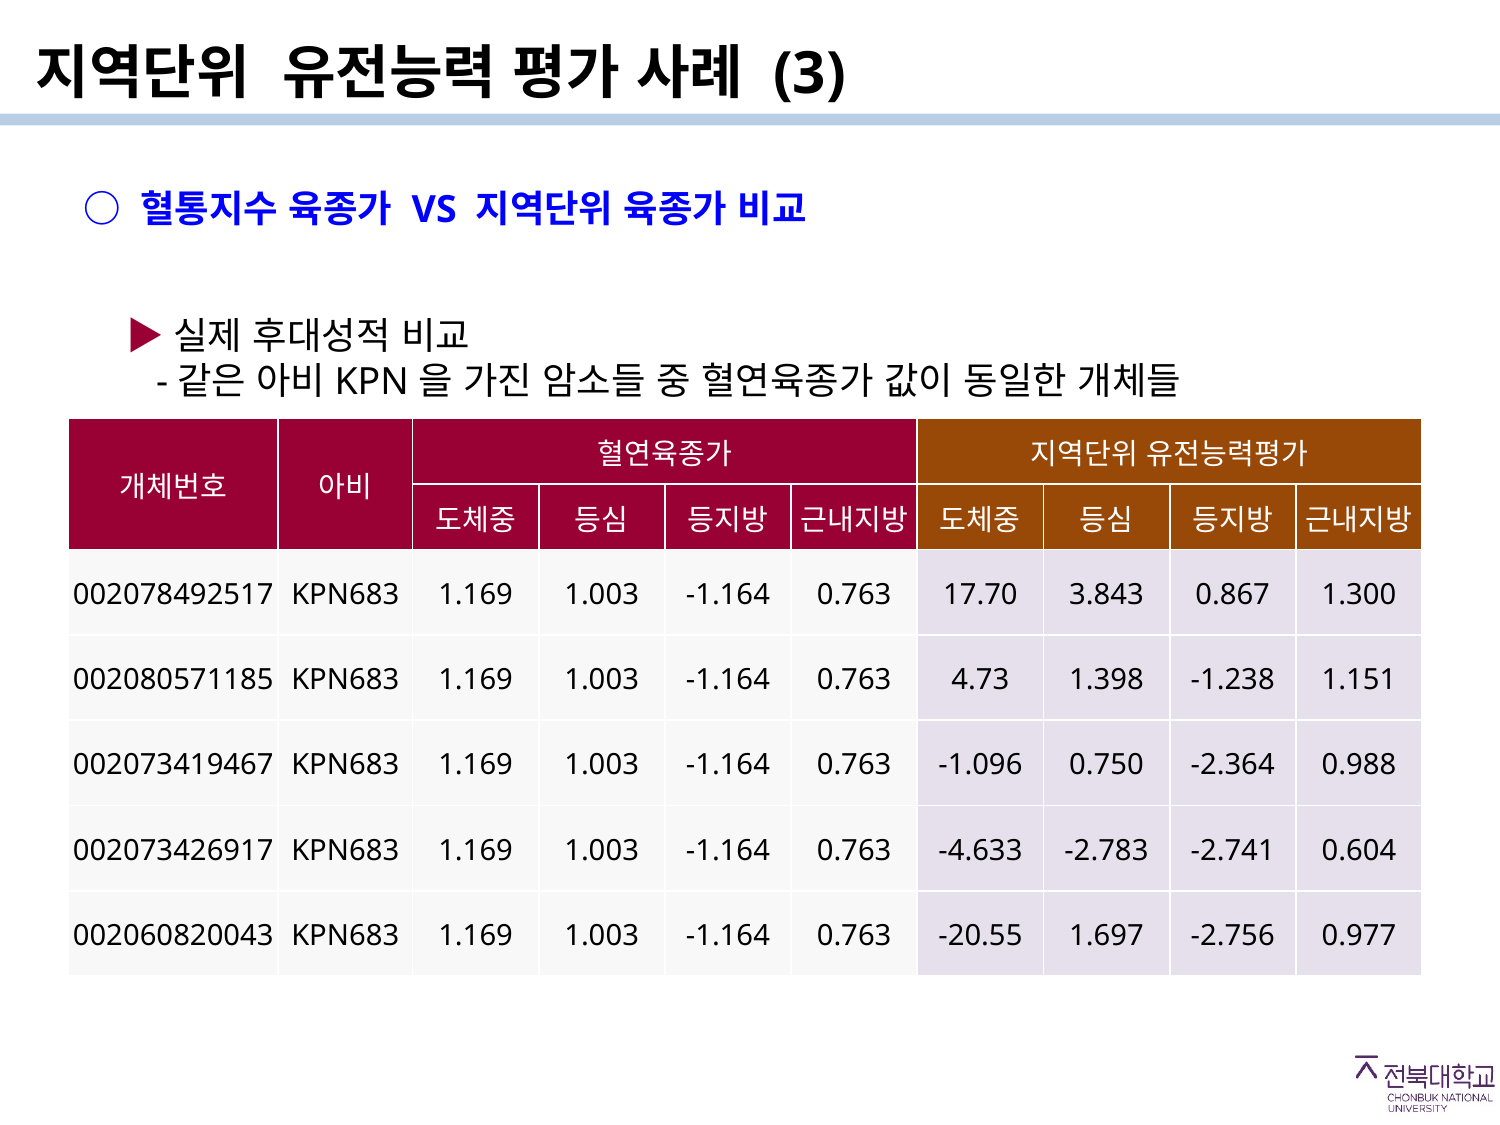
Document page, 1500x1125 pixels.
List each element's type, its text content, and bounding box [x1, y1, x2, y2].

table_header 개체번호 [69, 419, 277, 549]
table_cell 3.843 [1044, 550, 1169, 634]
table_cell 1.003 [540, 550, 664, 634]
table_cell 1.398 [1044, 636, 1169, 719]
slide_number 25 [1074, 1042, 1425, 1103]
table_cell 0.977 [1297, 892, 1421, 975]
table_cell 0.763 [792, 892, 916, 975]
text_box ▶실제 후대성적 비교 -같은 아비KPN을 가진 암소들 중 혈연육종가 값이 동일한 개체들 [112, 304, 1317, 409]
table_cell 도체중 [918, 485, 1043, 549]
table_cell 근내지방 [1297, 485, 1421, 549]
text_box [0, 111, 1500, 127]
table_cell 0.763 [792, 636, 916, 719]
table_cell 0.763 [792, 806, 916, 890]
table_cell 0.763 [792, 721, 916, 805]
table_cell 1.300 [1297, 550, 1421, 634]
table_cell 0.867 [1171, 550, 1295, 634]
table_cell 1.003 [540, 636, 664, 719]
table_header 아비 [279, 419, 412, 549]
table_cell KPN683 [279, 892, 412, 975]
picture [1352, 1051, 1497, 1121]
table_cell KPN683 [279, 550, 412, 634]
table_cell 0.763 [792, 550, 916, 634]
table_cell 1.169 [413, 806, 538, 890]
table_cell 1.169 [413, 550, 538, 634]
table_cell 1.003 [540, 892, 664, 975]
table_cell -1.164 [666, 550, 790, 634]
table_cell 0.750 [1044, 721, 1169, 805]
table_cell -1.164 [666, 721, 790, 805]
table_cell 0.988 [1297, 721, 1421, 805]
table_cell 1.003 [540, 721, 664, 805]
text_box 지역단위 유전능력 평가 사례 (3) [20, 27, 861, 111]
table_header 지역단위 유전능력평가 [918, 419, 1421, 483]
table_cell KPN683 [279, 806, 412, 890]
table_cell 등심 [540, 485, 664, 549]
table_cell 002078492517 [69, 550, 277, 634]
table_cell 002073426917 [69, 806, 277, 890]
table_cell 17.70 [918, 550, 1043, 634]
table_cell 1.169 [413, 636, 538, 719]
table_cell -4.633 [918, 806, 1043, 890]
table_cell 4.73 [918, 636, 1043, 719]
table_cell -1.164 [666, 636, 790, 719]
table_cell 002073419467 [69, 721, 277, 805]
table_cell 도체중 [413, 485, 538, 549]
table_cell 1.169 [413, 721, 538, 805]
table_cell 1.169 [413, 892, 538, 975]
table_cell -2.364 [1171, 721, 1295, 805]
table_cell 등심 [1044, 485, 1169, 549]
table_cell KPN683 [279, 721, 412, 805]
table_cell -1.238 [1171, 636, 1295, 719]
table_cell 1.003 [540, 806, 664, 890]
table_cell 002080571185 [69, 636, 277, 719]
table_cell -2.756 [1171, 892, 1295, 975]
table_cell 002060820043 [69, 892, 277, 975]
table_cell -1.096 [918, 721, 1043, 805]
table_header 혈연육종가 [413, 419, 916, 483]
table_cell -20.55 [918, 892, 1043, 975]
table_cell 0.604 [1297, 806, 1421, 890]
table_cell -1.164 [666, 892, 790, 975]
table_cell 근내지방 [792, 485, 916, 549]
table_cell KPN683 [279, 636, 412, 719]
table_cell -2.783 [1044, 806, 1169, 890]
text_box ○ 혈통지수 육종가 VS 지역단위 육종가 비교 [68, 141, 1064, 238]
table_cell 등지방 [1171, 485, 1295, 549]
table_cell -1.164 [666, 806, 790, 890]
table_cell -2.741 [1171, 806, 1295, 890]
table_cell 등지방 [666, 485, 790, 549]
table_cell 1.697 [1044, 892, 1169, 975]
table_cell 1.151 [1297, 636, 1421, 719]
